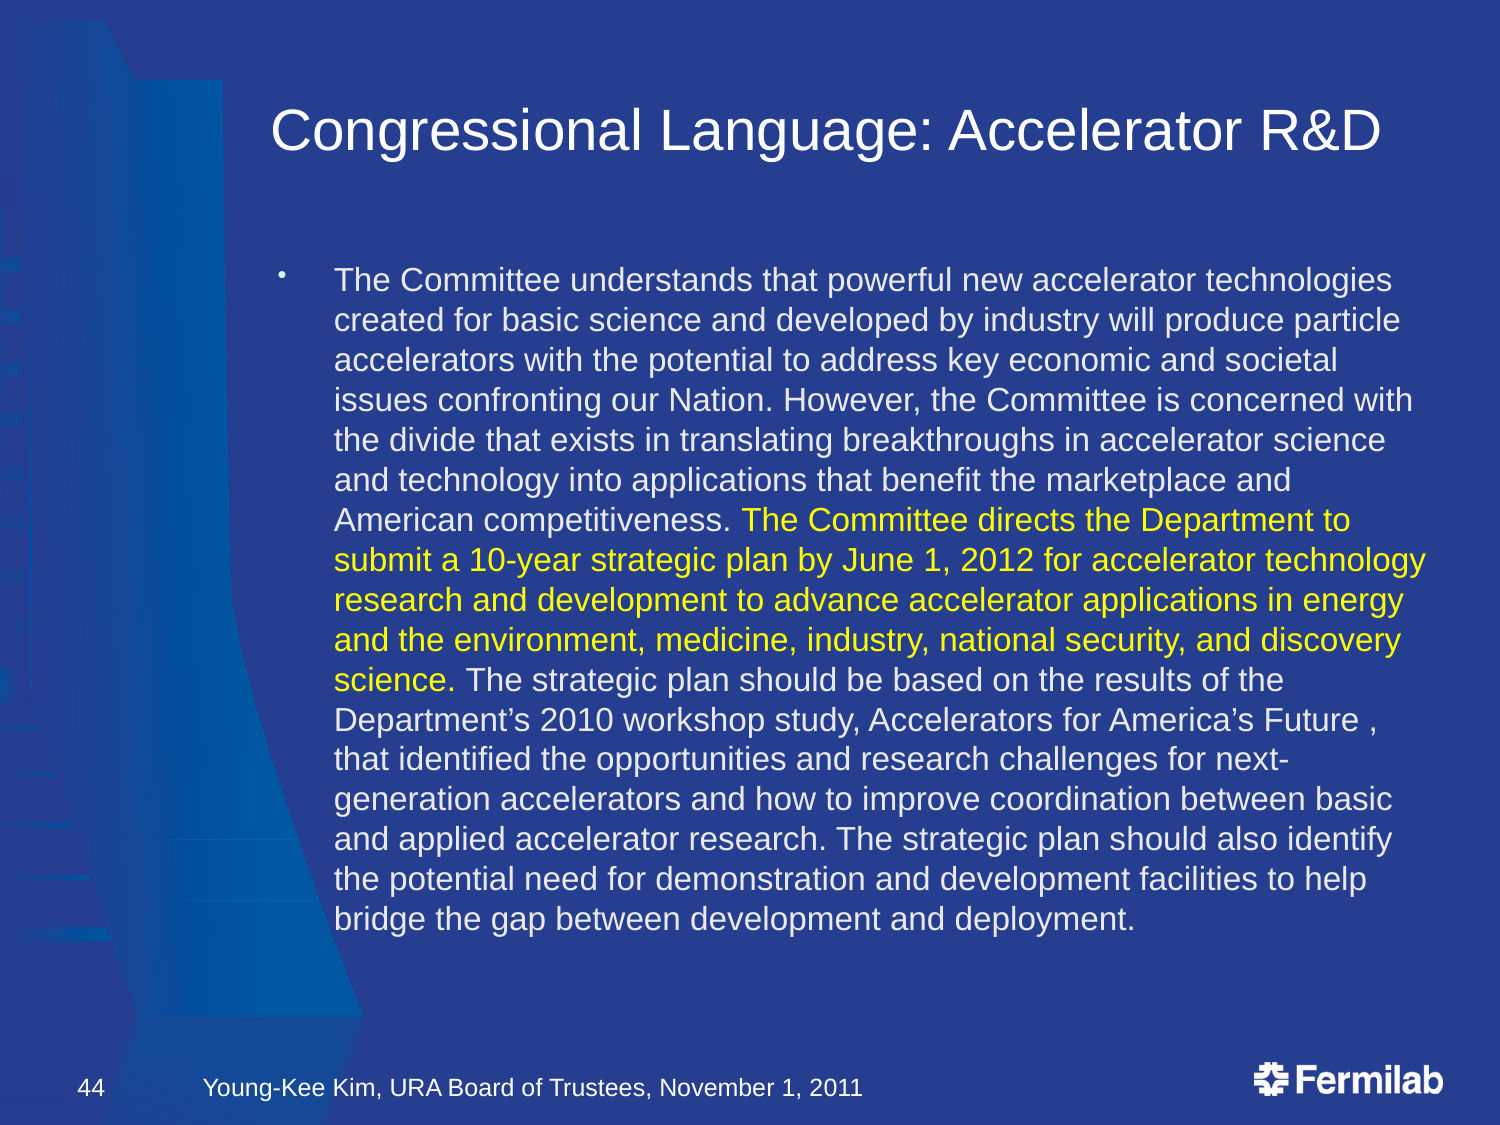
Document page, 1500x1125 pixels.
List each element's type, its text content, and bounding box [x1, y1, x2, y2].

list The Committee understands that powerful new accelerator technologies created for basic science and developed by industry will produce particle accelerators with the potential to address key economic and societal issues confronting our Nation. However, the Committee is concerned with the divide that exists in translating breakthroughs in accelerator science and technology into applications that benefit the marketplace and American competitiveness. The Committee directs the Department to submit a 10-year strategic plan by June 1, 2012 for accelerator technology research and development to advance accelerator applications in energy and the environment, medicine, industry, national security, and discovery science. The strategic plan should be based on the results of the Department’s 2010 workshop study, Accelerators for America’s Future , that identified the opportunities and research challenges for next-generation accelerators and how to improve coordination between basic and applied accelerator research. The strategic plan should also identify the potential need for demonstration and development facilities to help bridge the gap between development and deployment. [262, 250, 1454, 927]
picture [0, 0, 1500, 1125]
footer Young-Kee Kim, URA Board of Trustees, November 1, 2011 [376, 1034, 1238, 1110]
slide_number 44 [62, 1034, 376, 1110]
title Congressional Language: Accelerator R&D [255, 33, 1500, 222]
